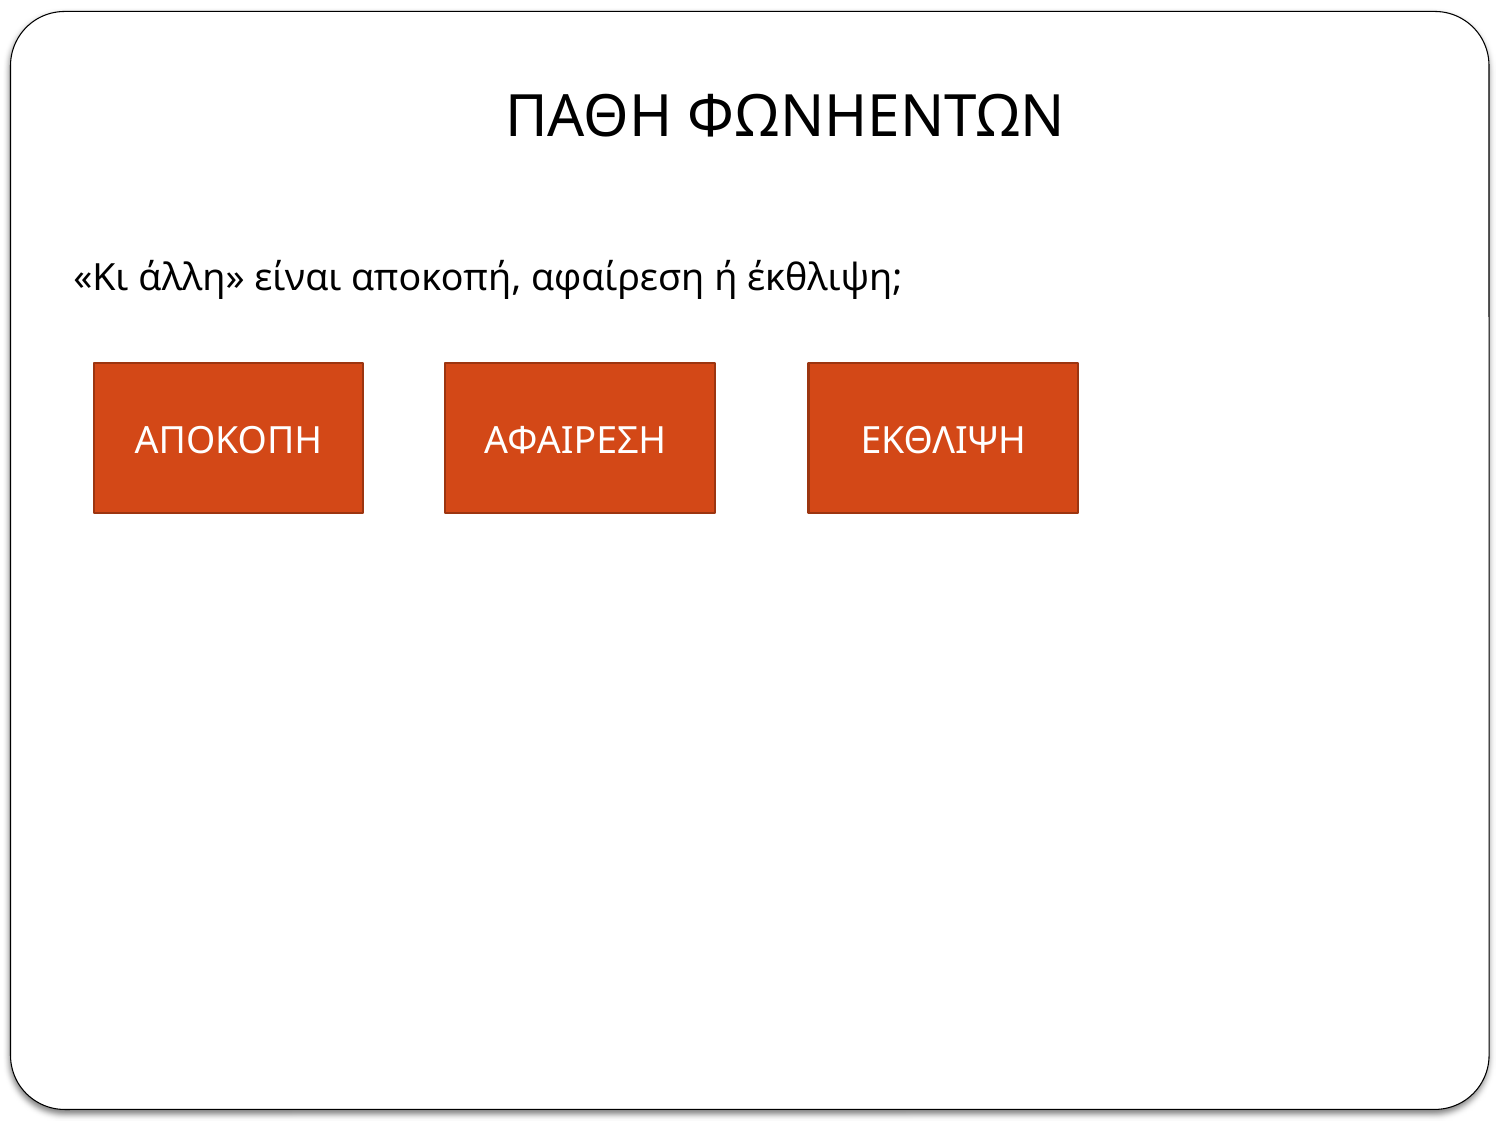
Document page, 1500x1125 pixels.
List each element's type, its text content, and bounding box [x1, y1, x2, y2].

text_box ΑΠΟΚΟΠΗ [93, 362, 364, 514]
text_box «Κι άλλη» είναι αποκοπή, αφαίρεση ή έκθλιψη; [58, 246, 1407, 306]
text_box ΕΚΘΛΙΨΗ [807, 362, 1079, 514]
text_box ΑΦΑΙΡΕΣΗ [444, 362, 716, 514]
text_box ΠΑΘΗ ΦΩΝΗΕΝΤΩΝ [105, 70, 1465, 156]
